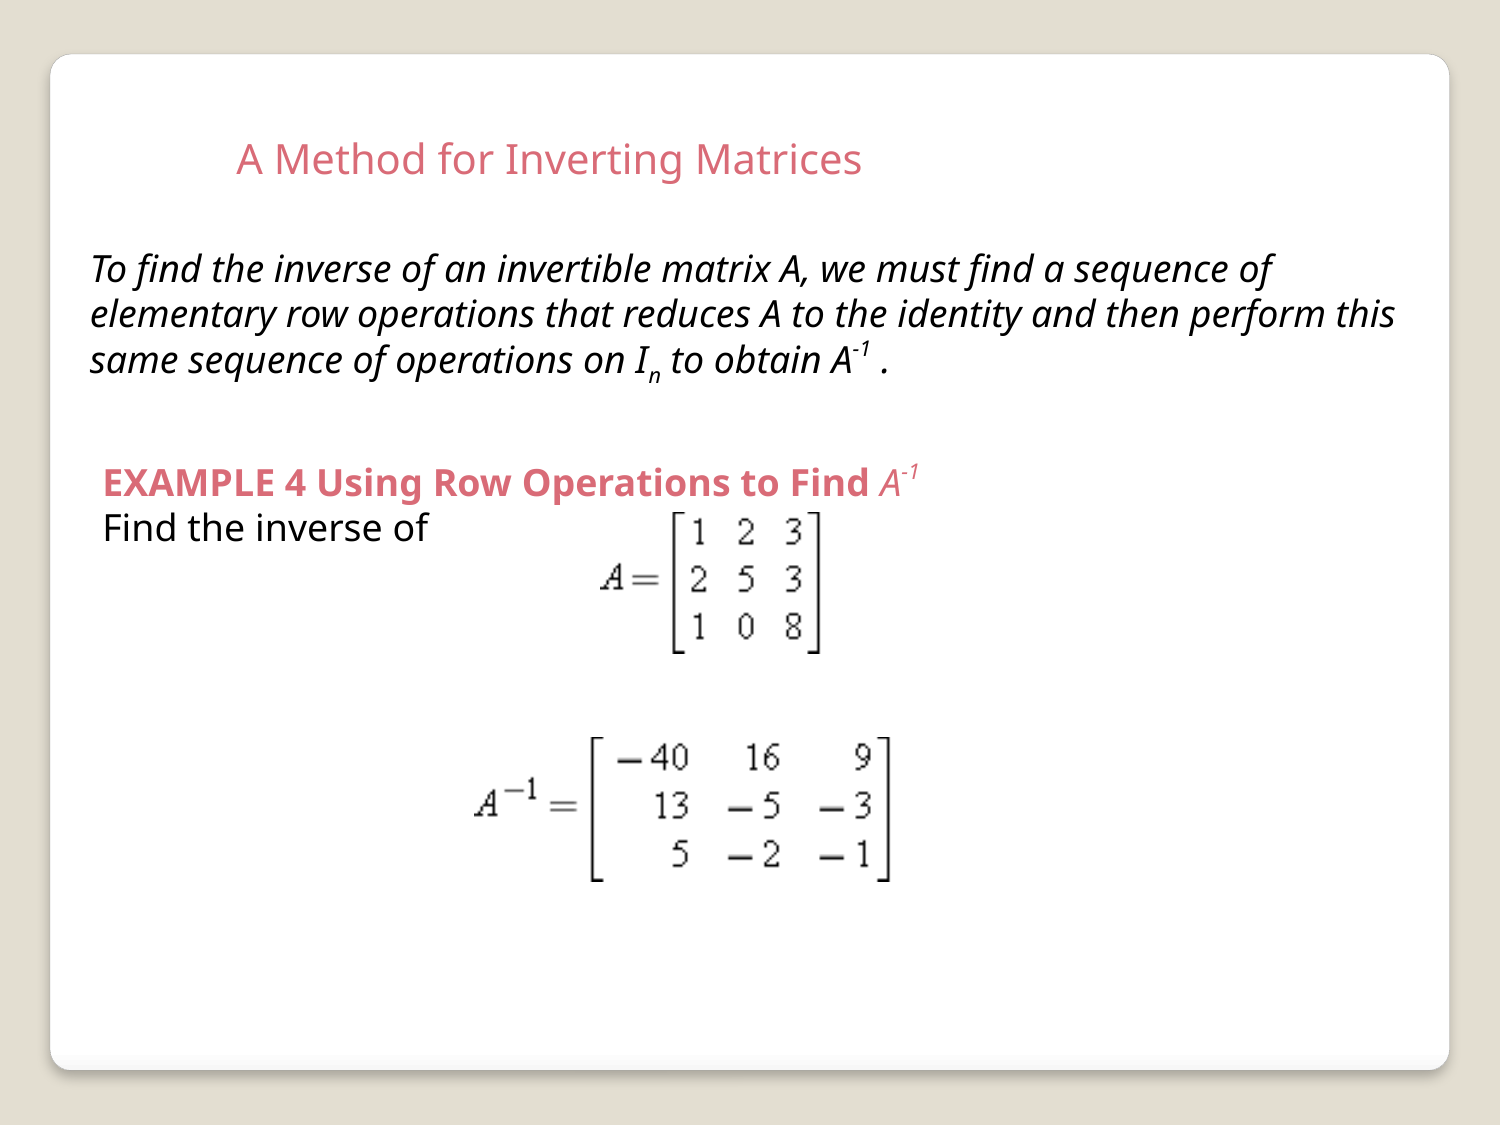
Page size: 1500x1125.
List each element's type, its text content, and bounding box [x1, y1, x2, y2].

picture [599, 512, 825, 655]
picture [474, 737, 895, 882]
text_box To find the inverse of an invertible matrix A, we must find a sequence of elementary row operations that reduces A to the identity and then perform this same sequence of operations on In to obtain A-1 . [74, 237, 1438, 395]
text_box A Method for Inverting Matrices [221, 125, 878, 190]
text_box EXAMPLE 4 Using Row Operations to Find A-1 Find the inverse of [87, 450, 1375, 557]
